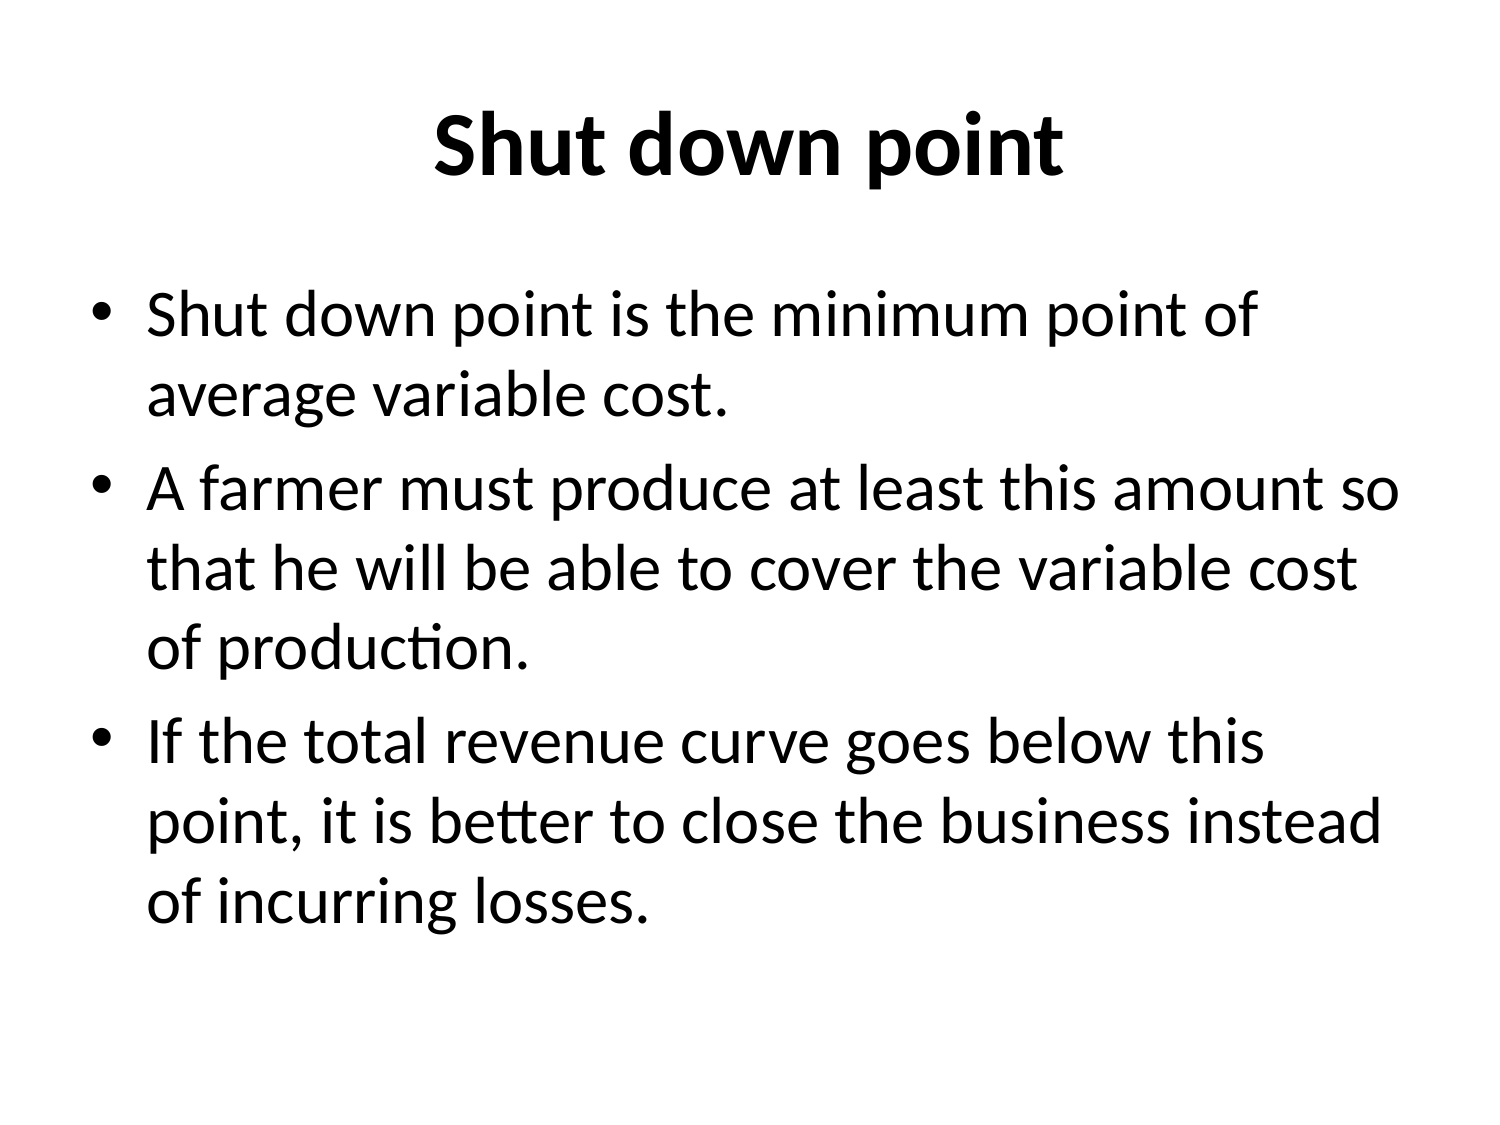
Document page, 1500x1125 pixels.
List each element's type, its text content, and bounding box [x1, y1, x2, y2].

title Shut down point [75, 45, 1425, 233]
list Shut down point is the minimum point of average variable cost. A farmer must produce at least this amount so that he will be able to cover the variable cost of production. If the total revenue curve goes below this point, it is better to close the business instead of incurring losses. [75, 262, 1425, 1005]
